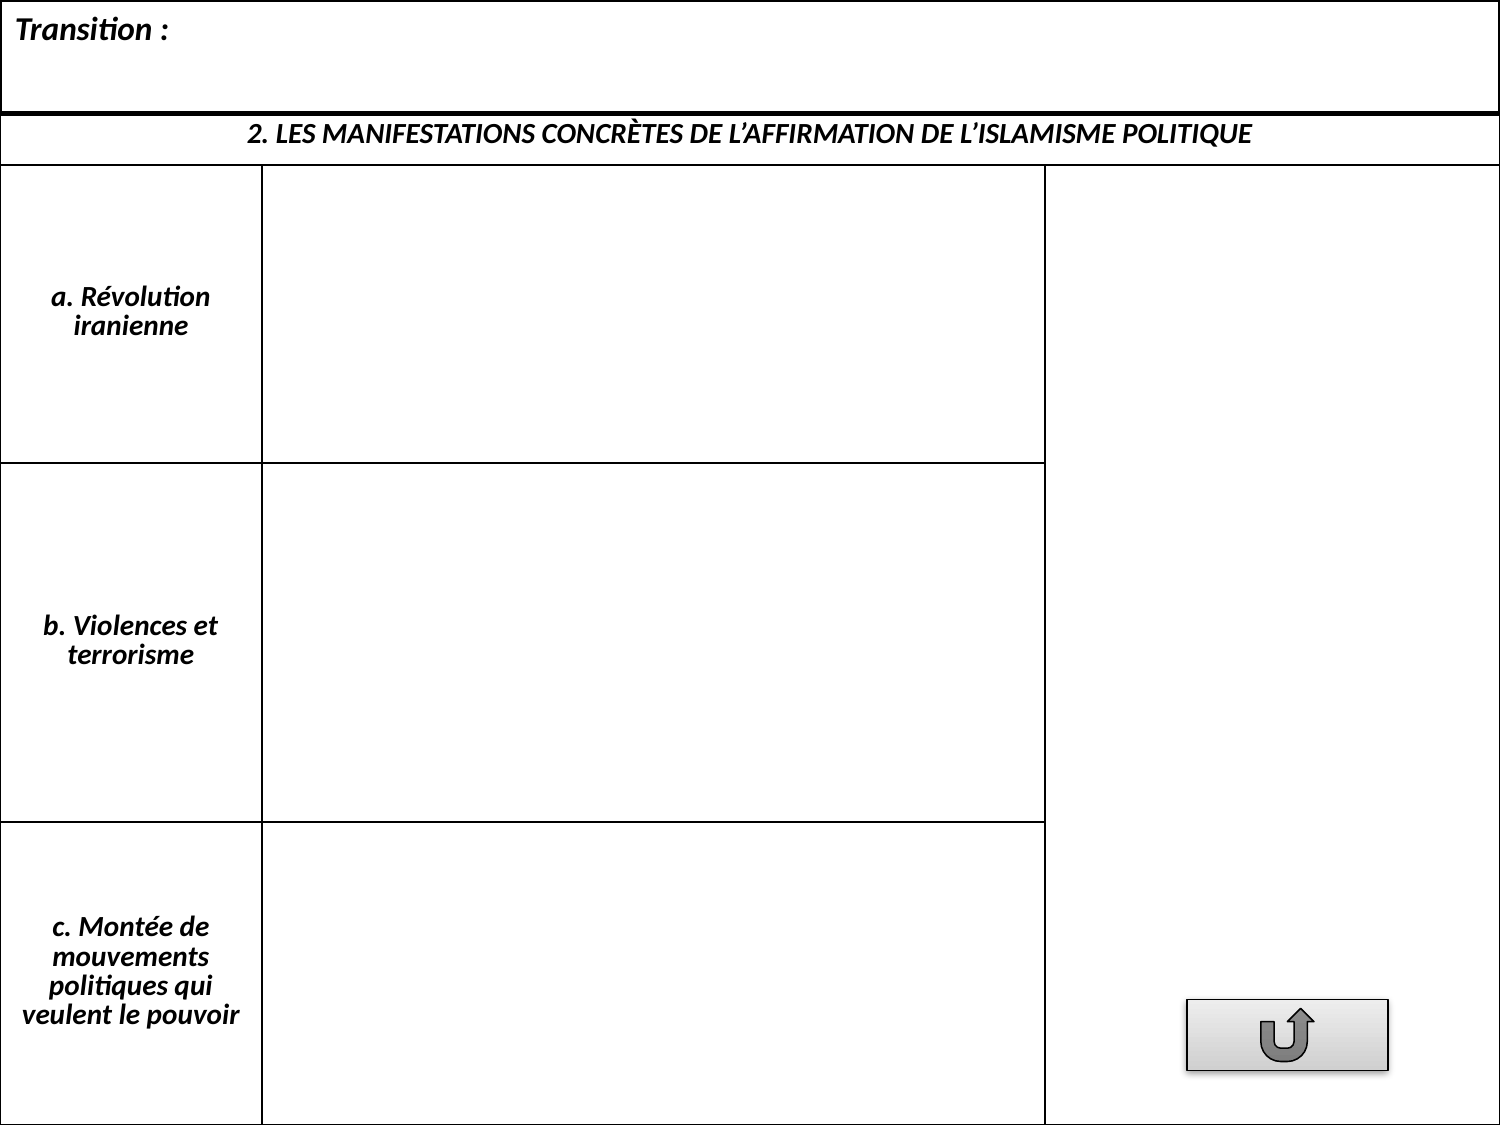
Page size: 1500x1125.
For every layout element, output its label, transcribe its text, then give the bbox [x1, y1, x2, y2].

table_cell [263, 823, 1044, 1124]
table_cell c. Montée de mouvements politiques qui veulent le pouvoir [1, 823, 261, 1124]
table_cell [263, 464, 1044, 821]
table_header 2. LES MANIFESTATIONS CONCRÈTES DE L’AFFIRMATION DE L’ISLAMISME POLITIQUE [1, 116, 1499, 164]
text_box [1186, 999, 1389, 1071]
table_cell a. Révolution iranienne [1, 166, 261, 462]
text_box [0, 0, 1500, 116]
table_cell [263, 166, 1044, 462]
text_box Transition : [0, 0, 262, 55]
table_cell b. Violences et terrorisme [1, 464, 261, 821]
table_cell [1046, 166, 1499, 1124]
